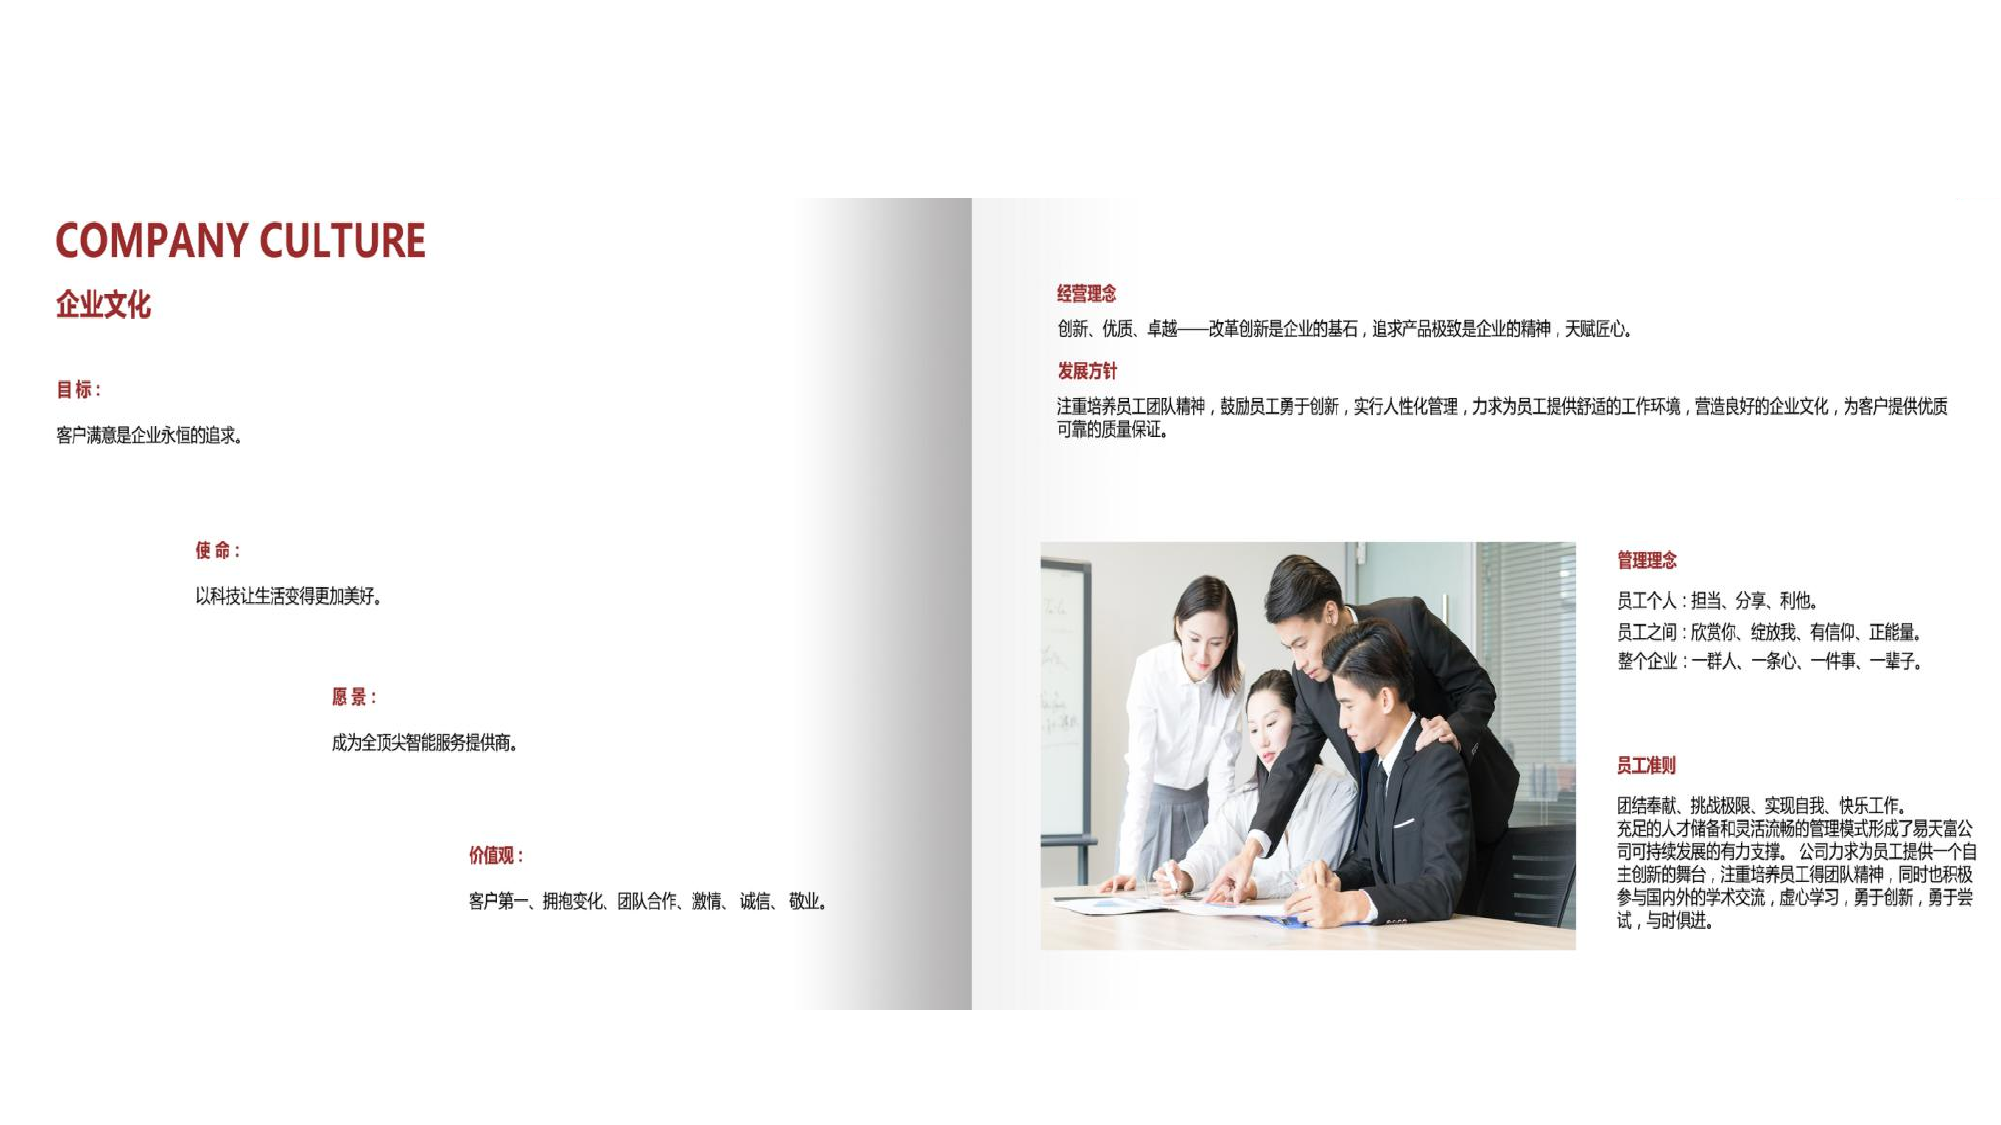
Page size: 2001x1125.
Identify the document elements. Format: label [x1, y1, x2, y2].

picture [13, 198, 2001, 1010]
